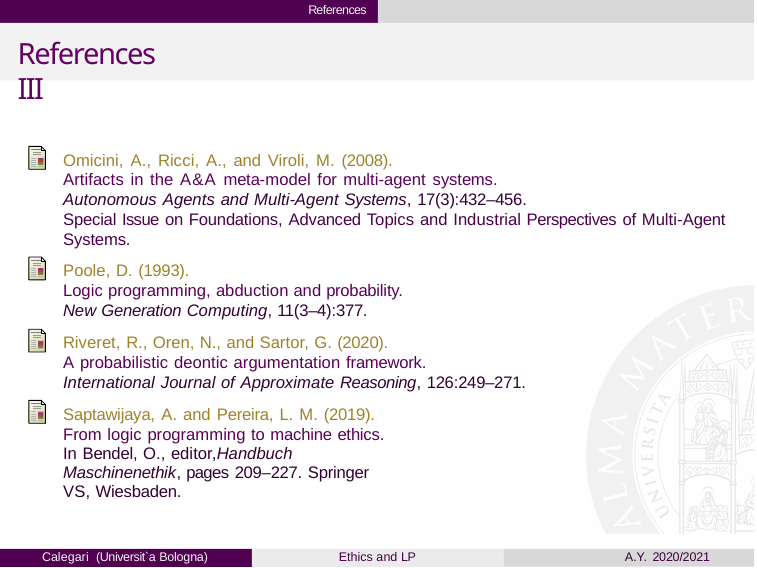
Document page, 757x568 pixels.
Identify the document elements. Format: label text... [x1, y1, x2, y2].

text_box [28, 328, 47, 353]
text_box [0, 548, 755, 568]
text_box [0, 0, 755, 81]
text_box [28, 399, 47, 424]
list Omicini, A., Ricci, A., and Viroli, M. (2008). Artifacts in the A&A meta-model for multi-agent systems. Autonomous Agents and Multi-Agent Systems, 17(3):432–456. Special Issue on Foundations, Advanced Topics and Industrial Perspectives of Multi-Agent Systems. Poole, D. (1993). Logic programming, abduction and probability. New Generation Computing, 11(3–4):377. Riveret, R., Oren, N., and Sartor, G. (2020). A probabilistic deontic argumentation framework. International Journal of Approximate Reasoning, 126:249–271. Saptawijaya, A. and Pereira, L. M. (2019). From logic programming to machine ethics. In Bendel, O., editor,Handbuch Maschinenethik, pages 209–227. Springer VS, Wiesbaden. [20, 121, 736, 502]
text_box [28, 145, 47, 170]
title References III [15, 89, 185, 131]
picture [586, 285, 755, 534]
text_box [28, 256, 47, 281]
